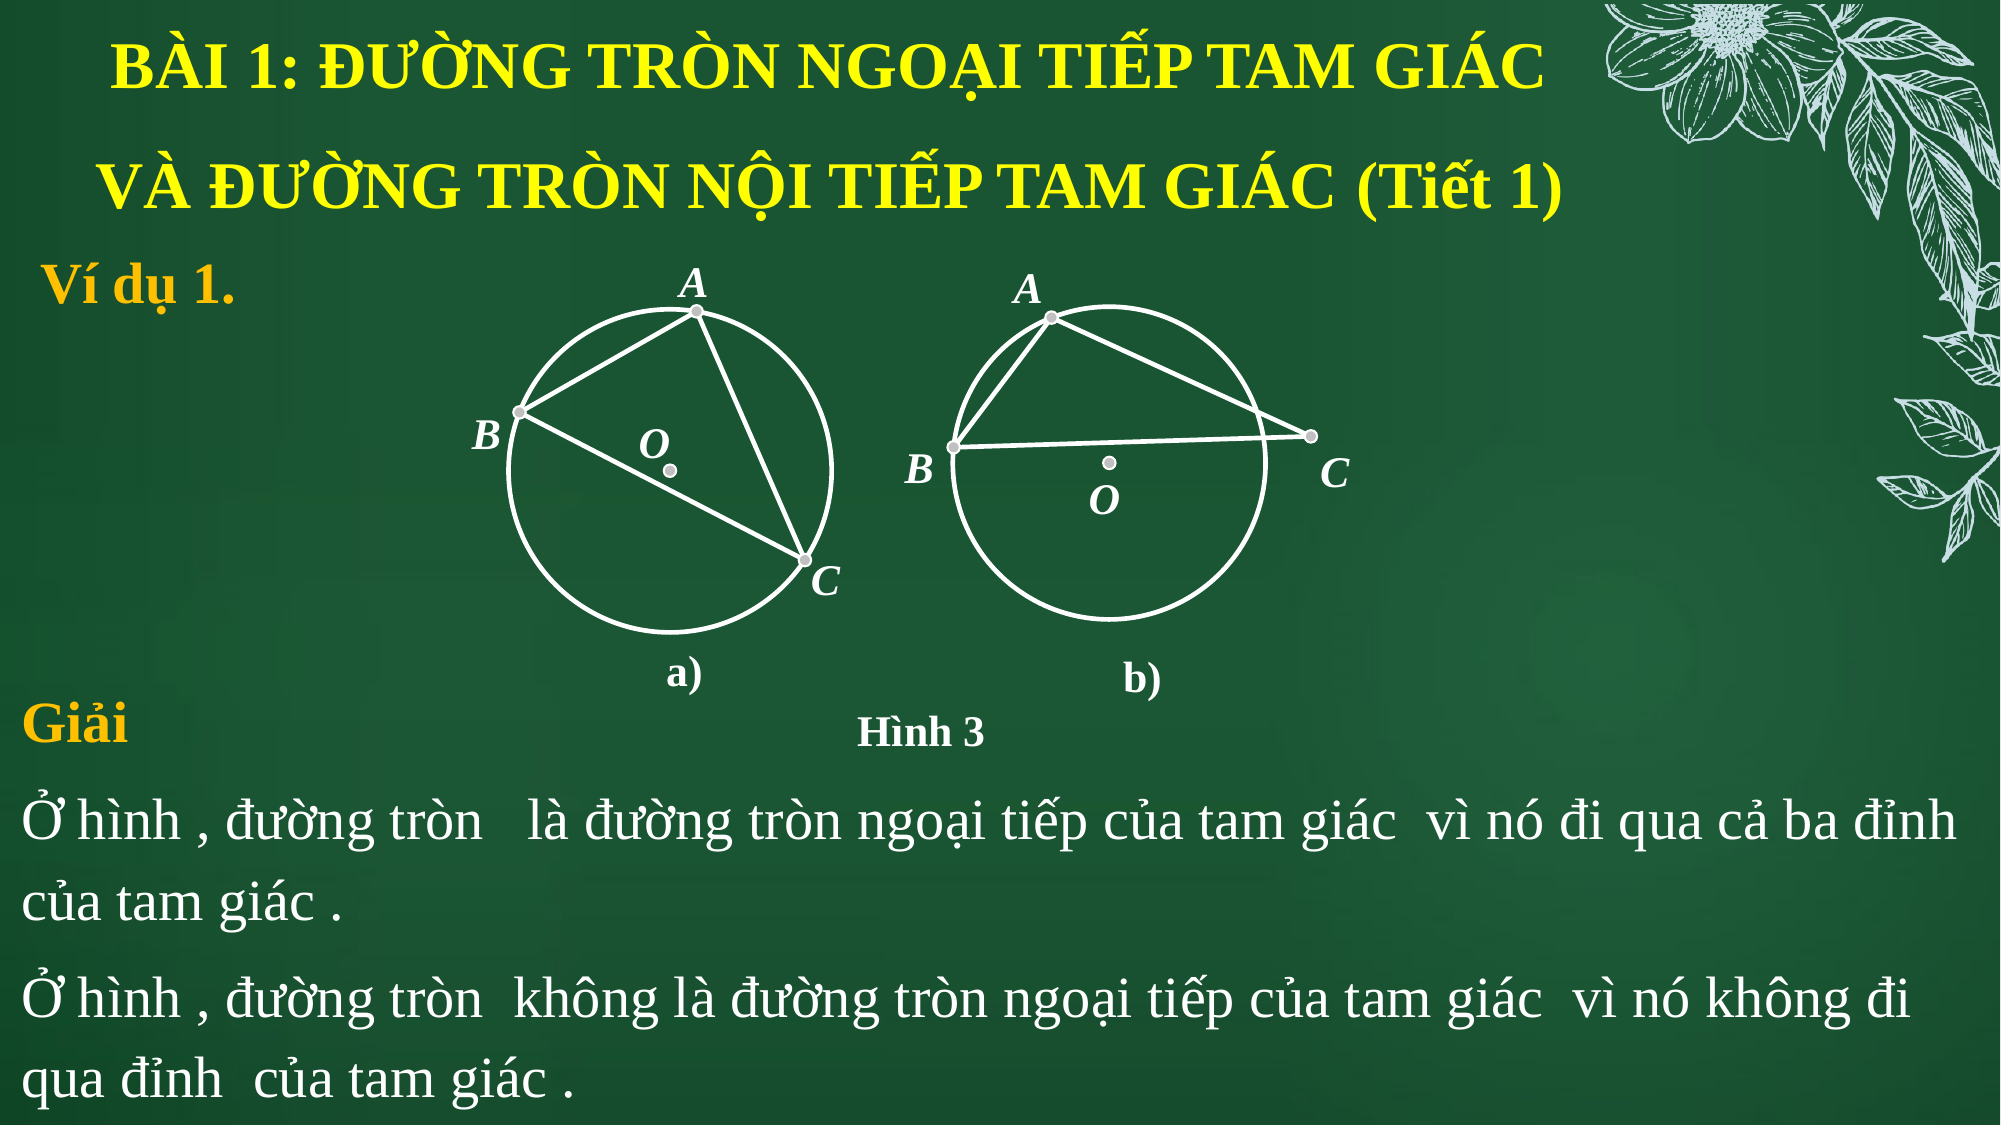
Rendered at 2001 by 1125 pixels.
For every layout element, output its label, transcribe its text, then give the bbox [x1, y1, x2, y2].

picture [0, 0, 2001, 1125]
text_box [25, 237, 1372, 772]
text_box BÀI 1: ĐƯỜNG TRÒN NGOẠI TIẾP TAM GIÁC VÀ ĐƯỜNG TRÒN NỘI TIẾP TAM GIÁC (Tiết 1) [55, 0, 1605, 212]
